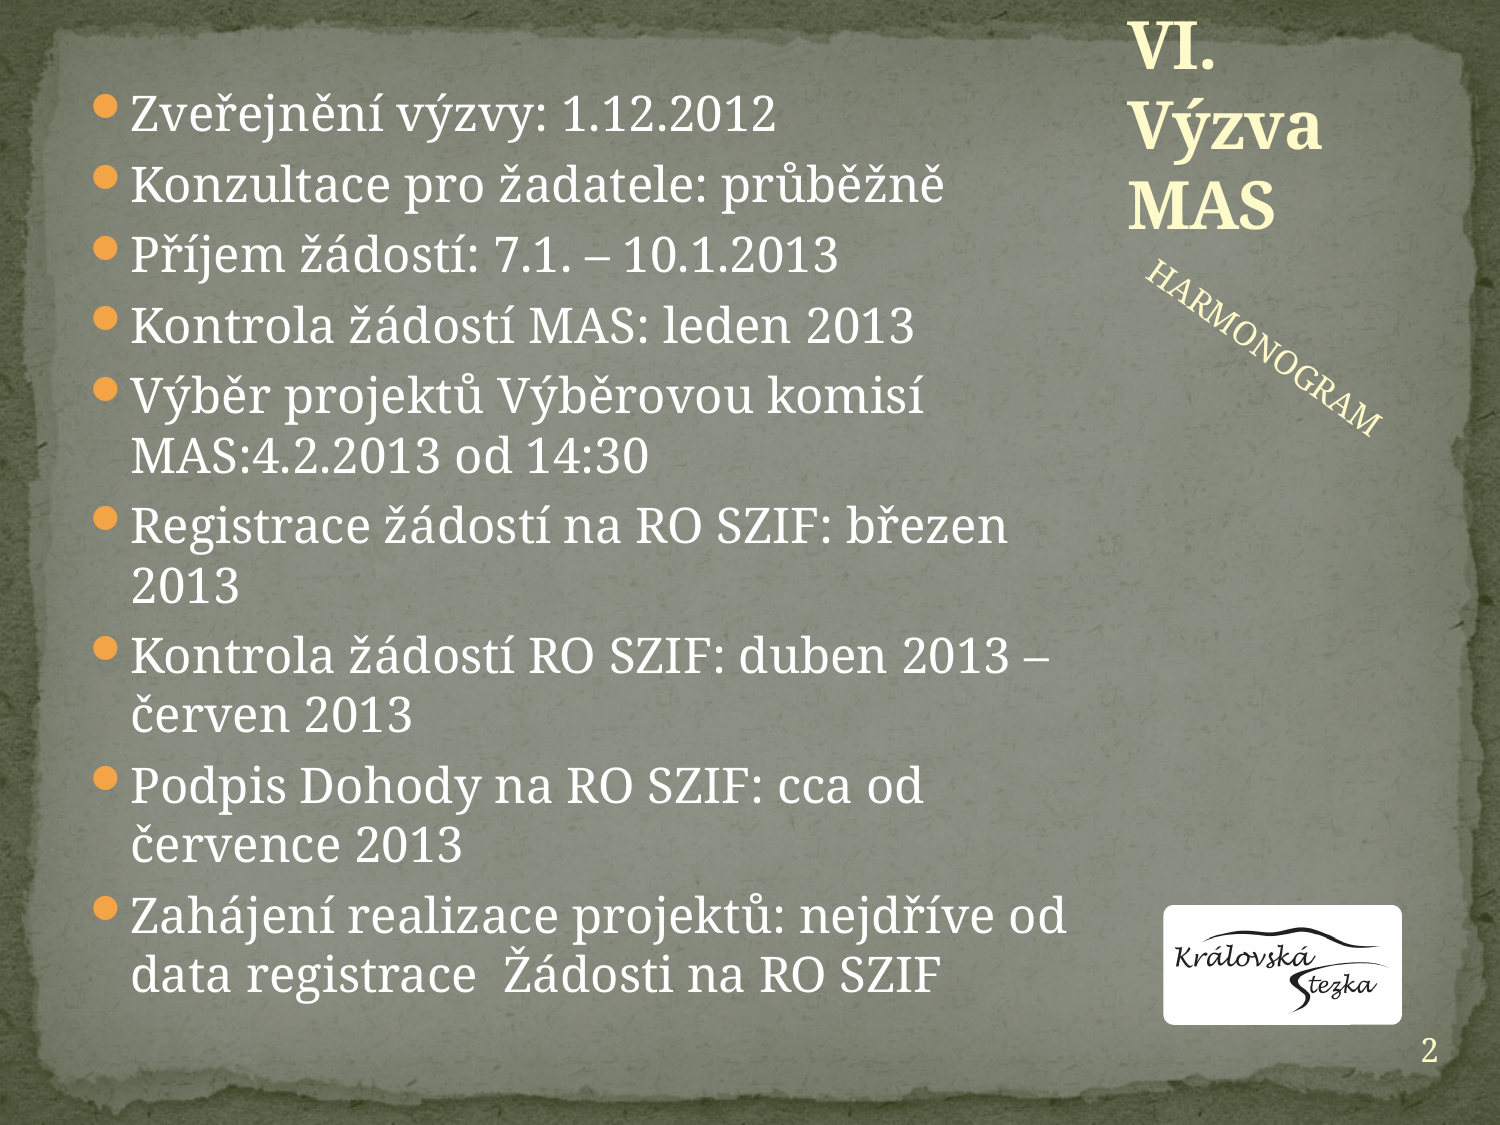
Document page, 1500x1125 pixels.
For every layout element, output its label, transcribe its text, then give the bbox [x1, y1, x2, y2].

list Zveřejnění výzvy: 1.12.2012 Konzultace pro žadatele: průběžně Příjem žádostí: 7.1. – 10.1.2013 Kontrola žádostí MAS: leden 2013 Výběr projektů Výběrovou komisí MAS:4.2.2013 od 14:30 Registrace žádostí na RO SZIF: březen 2013 Kontrola žádostí RO SZIF: duben 2013 – červen 2013 Podpis Dohody na RO SZIF: cca od července 2013 Zahájení realizace projektů: nejdříve od data registrace Žádosti na RO SZIF [75, 75, 1100, 1013]
slide_number 2 [1379, 1014, 1480, 1089]
list HARMONOGRAM [1082, 250, 1428, 529]
picture [1163, 905, 1402, 1025]
title VI. Výzva MAS [1112, 74, 1438, 250]
